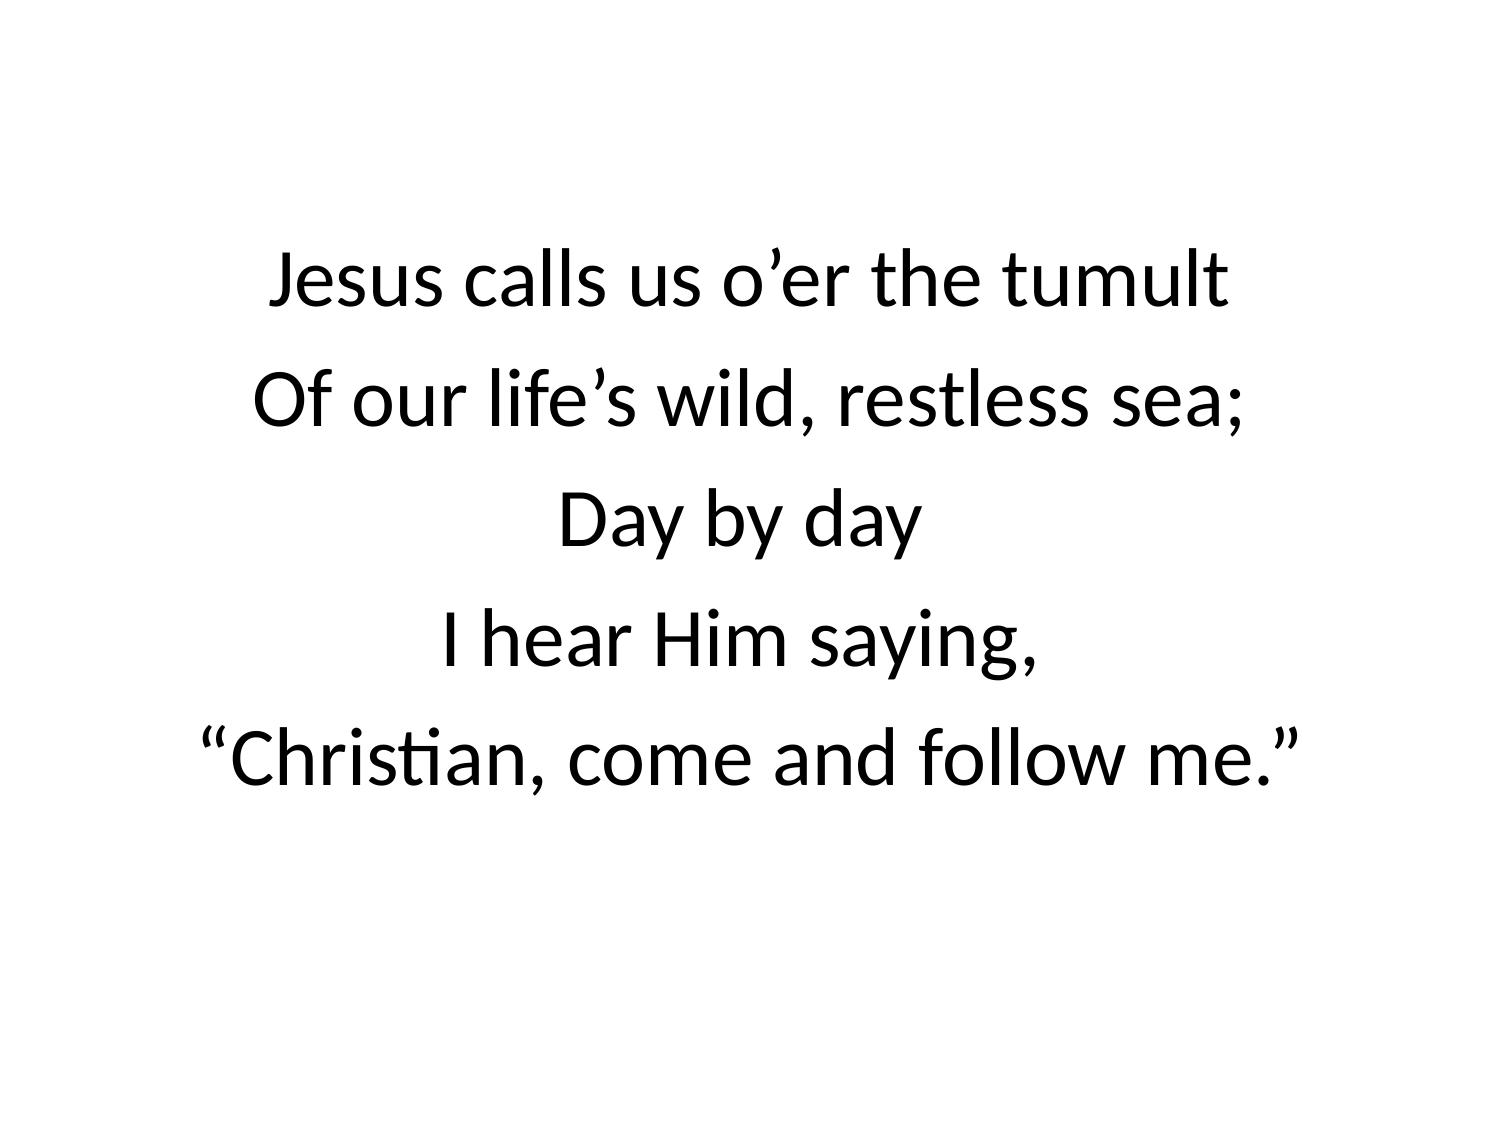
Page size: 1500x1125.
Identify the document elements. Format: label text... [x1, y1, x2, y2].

text_box Jesus calls us o’er the tumult Of our life’s wild, restless sea; Day by day I hear Him saying, “Christian, come and follow me.” [112, 195, 1388, 810]
